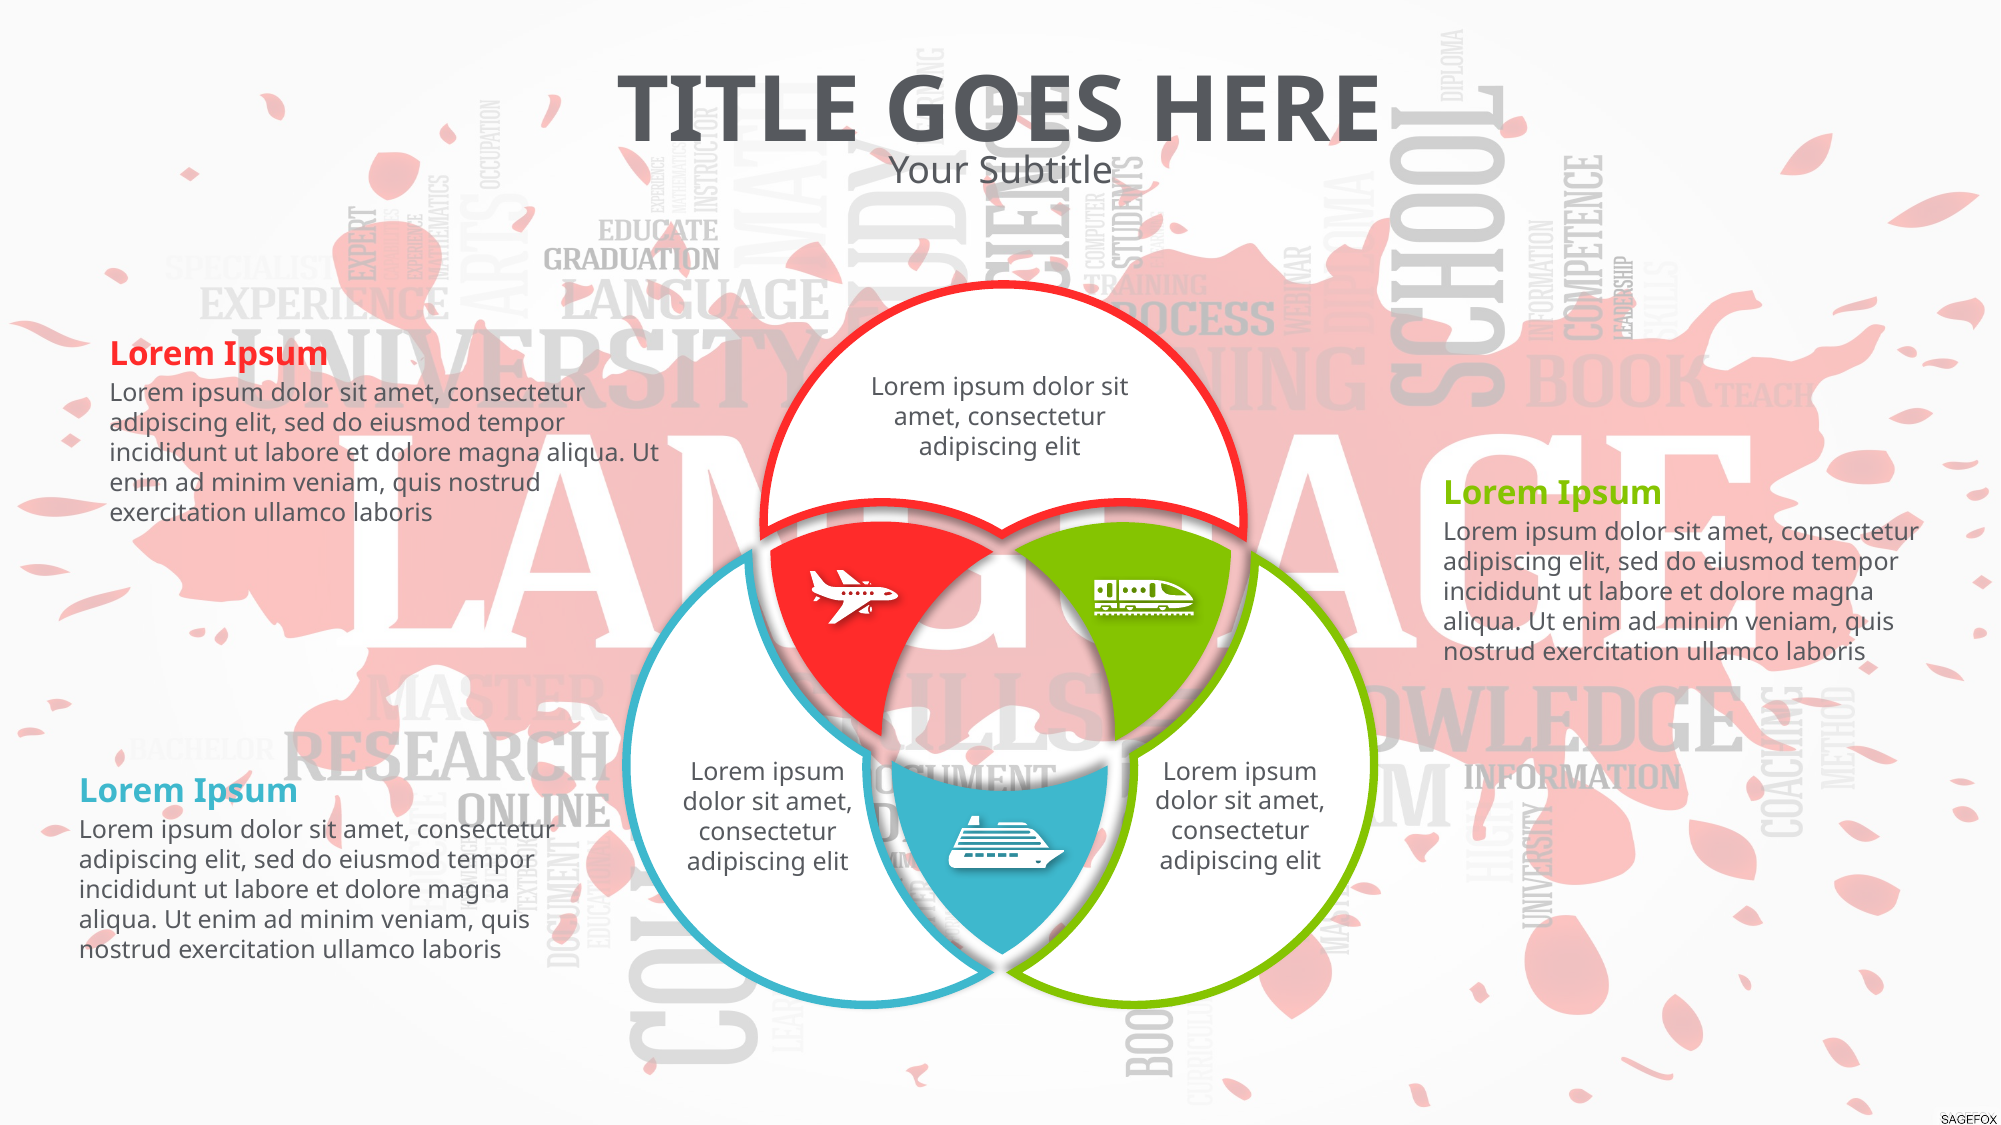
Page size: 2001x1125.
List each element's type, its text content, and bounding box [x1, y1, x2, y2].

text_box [548, 42, 1452, 199]
text_box [809, 571, 899, 624]
text_box [890, 758, 1109, 956]
text_box [836, 570, 861, 585]
text_box [948, 850, 1064, 868]
text_box [1094, 579, 1117, 601]
text_box [997, 822, 1028, 826]
text_box Lorem Ipsum Lorem ipsum dolor sit amet, consectetur adipiscing elit, sed do eiusmod tempor incididunt ut labore et dolore magna aliqua. Ut enim ad minim veniam, quis nostrud exercitation ullamco laboris [94, 324, 698, 534]
text_box [967, 815, 980, 826]
text_box Lorem ipsum dolor sit amet, consectetur adipiscing elit [1133, 747, 1348, 883]
text_box [762, 283, 1245, 537]
text_box Lorem Ipsum Lorem ipsum dolor sit amet, consectetur adipiscing elit, sed do eiusmod tempor incididunt ut labore et dolore magna aliqua. Ut enim ad minim veniam, quis nostrud exercitation ullamco laboris [1428, 463, 1960, 673]
text_box Lorem Ipsum Lorem ipsum dolor sit amet, consectetur adipiscing elit, sed do eiusmod tempor incididunt ut labore et dolore magna aliqua. Ut enim ad minim veniam, quis nostrud exercitation ullamco laboris [64, 761, 592, 971]
text_box [953, 828, 1049, 848]
text_box [1146, 556, 1376, 877]
text_box [1012, 770, 1345, 1006]
text_box [1094, 603, 1194, 616]
text_box [625, 554, 989, 1006]
text_box [1119, 579, 1194, 601]
text_box [1012, 521, 1232, 743]
picture [1938, 1114, 1999, 1125]
text_box [769, 520, 996, 739]
text_box Lorem ipsum dolor sit amet, consectetur adipiscing elit [661, 748, 875, 883]
text_box Lorem ipsum dolor sit amet, consectetur adipiscing elit [854, 362, 1146, 468]
